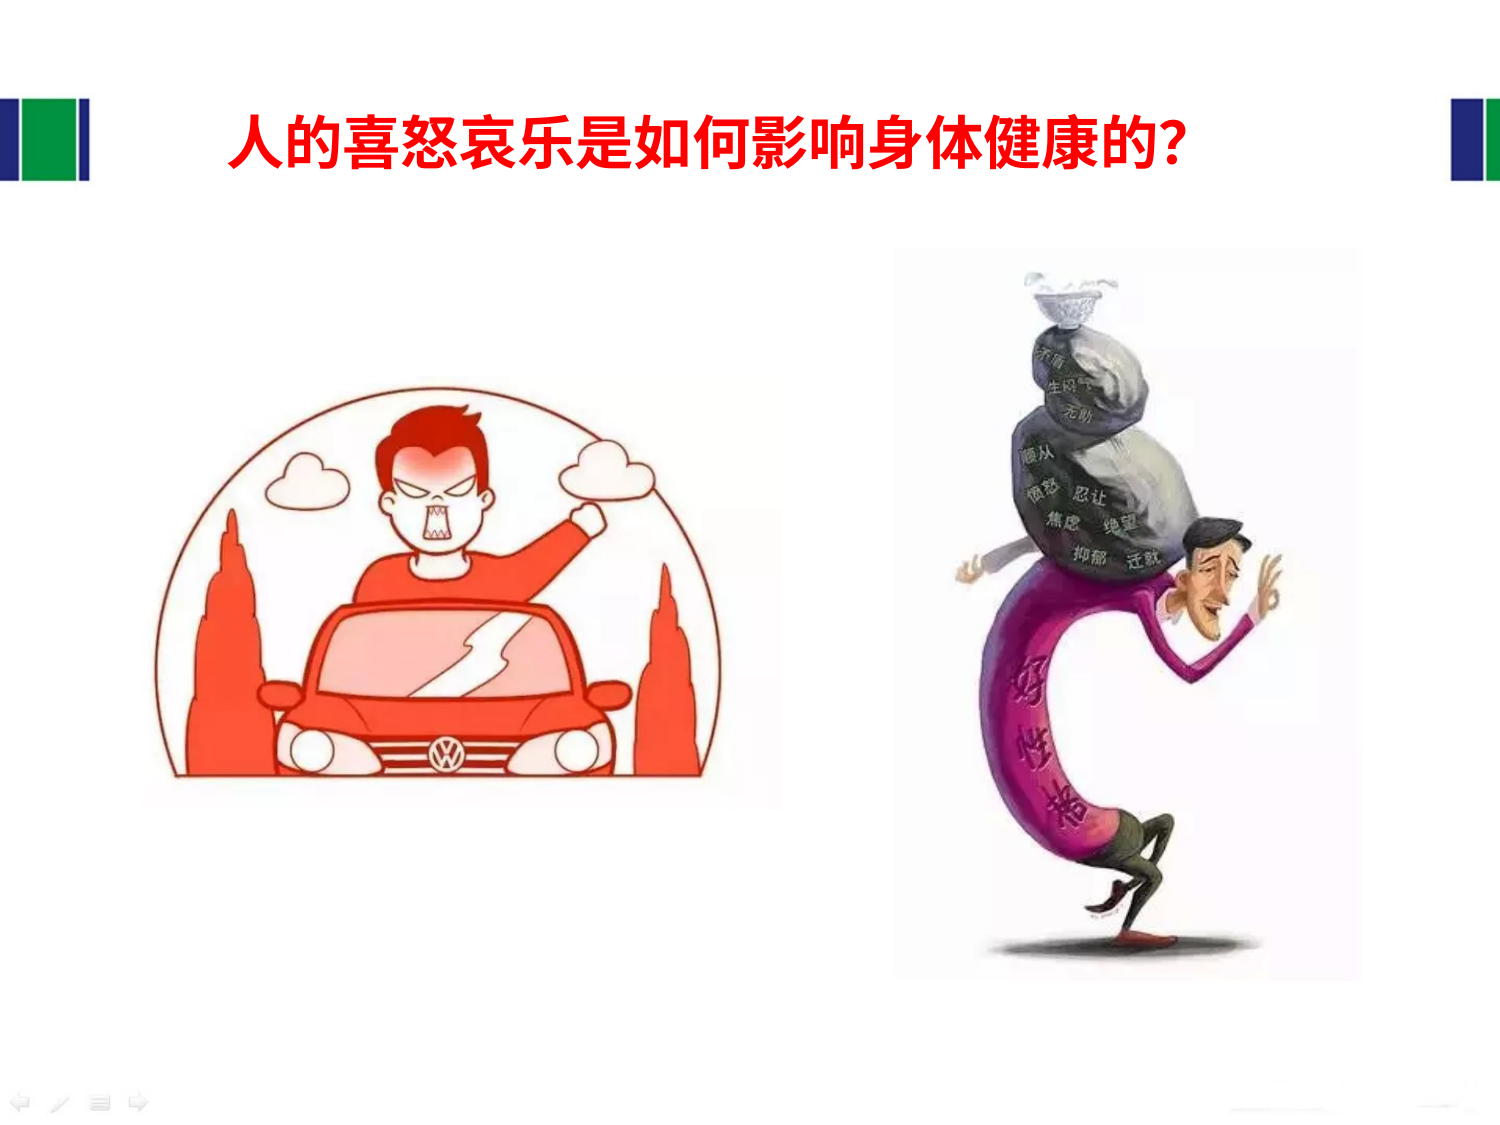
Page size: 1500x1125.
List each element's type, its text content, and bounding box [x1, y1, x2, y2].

text_box 人的喜怒哀乐是如何影响身体健康的？ [211, 98, 1328, 184]
picture [0, 0, 1500, 1125]
